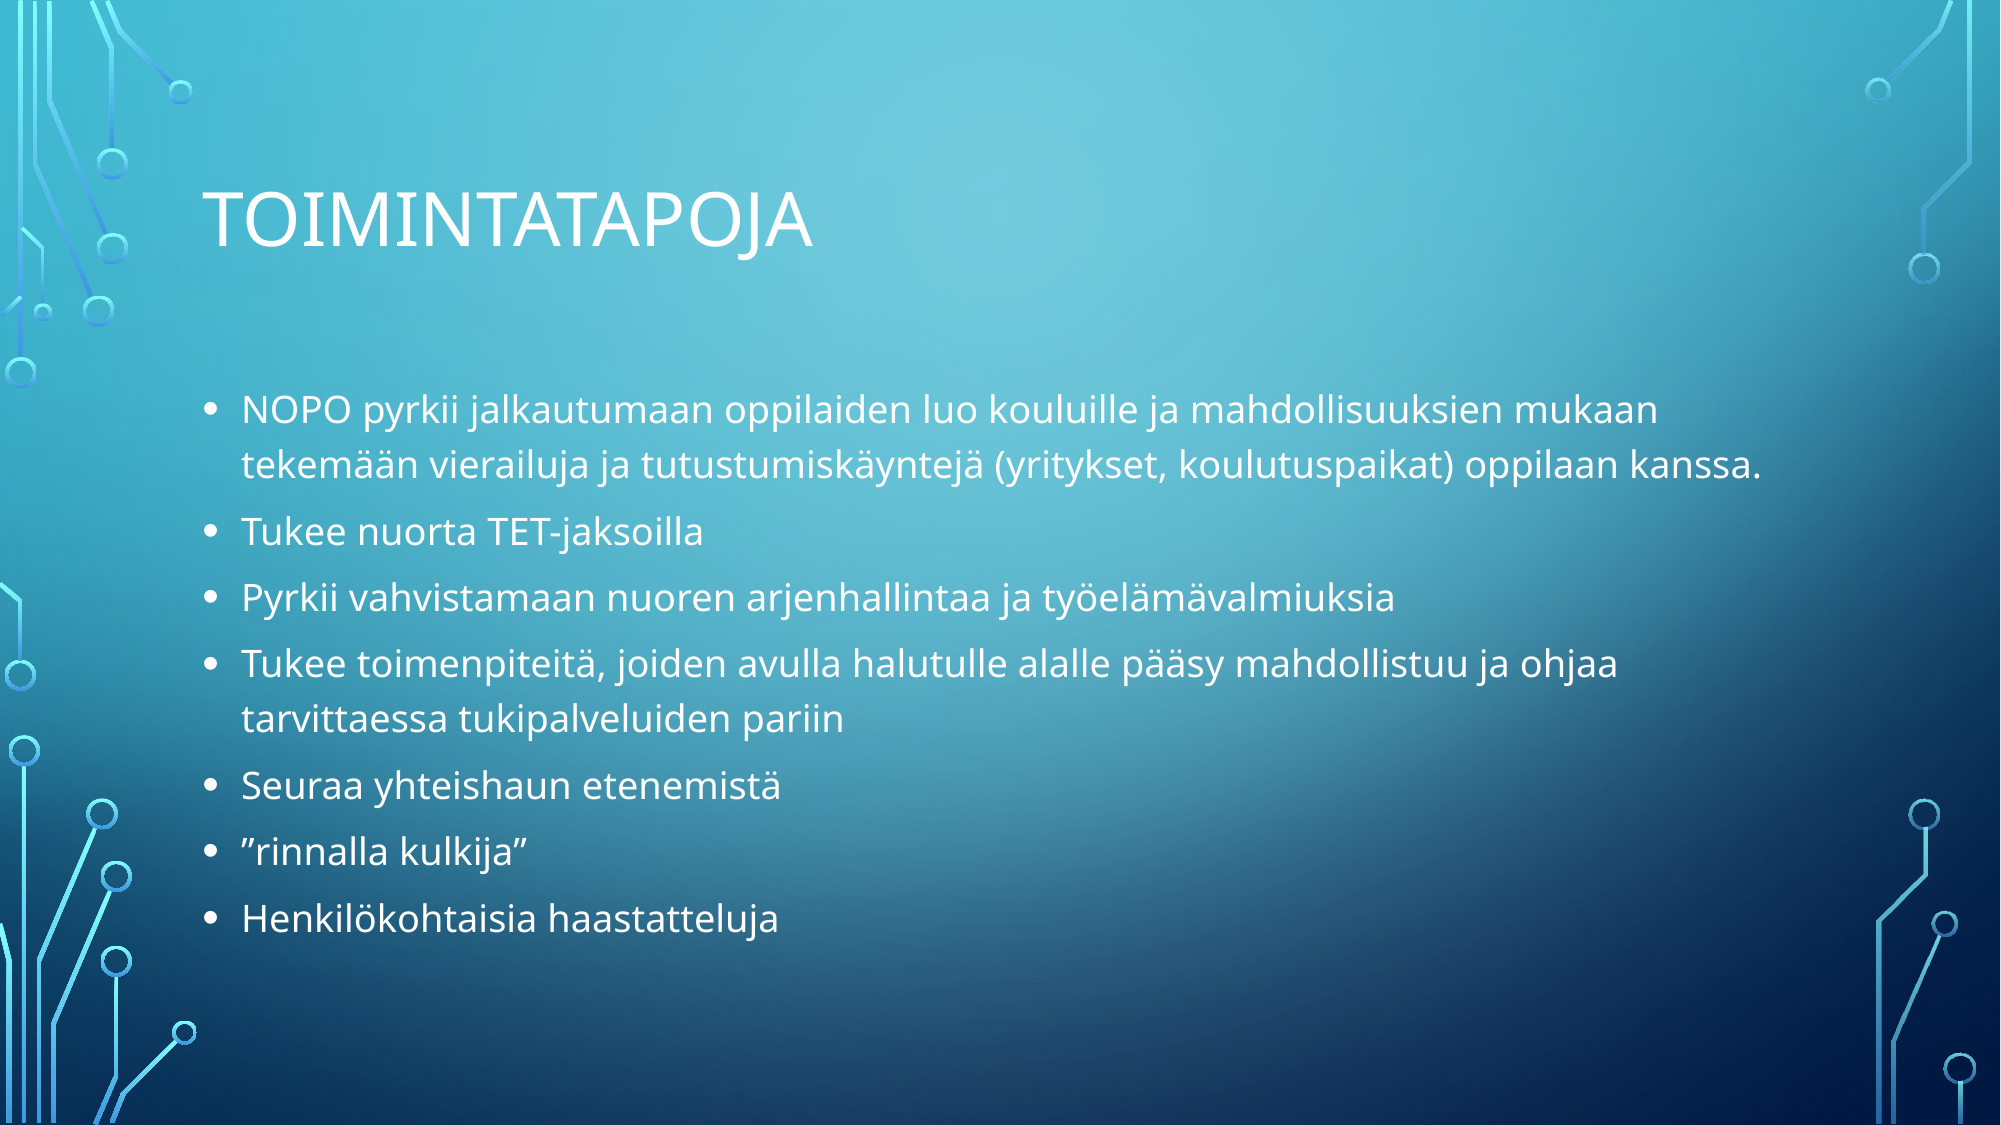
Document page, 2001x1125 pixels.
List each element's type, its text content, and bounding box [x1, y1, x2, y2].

title Toimintatapoja [187, 101, 1813, 344]
list NOPO pyrkii jalkautumaan oppilaiden luo kouluille ja mahdollisuuksien mukaan tekemään vierailuja ja tutustumiskäyntejä (yritykset, koulutuspaikat) oppilaan kanssa. Tukee nuorta TET-jaksoilla Pyrkii vahvistamaan nuoren arjenhallintaa ja työelämävalmiuksia Tukee toimenpiteitä, joiden avulla halutulle alalle pääsy mahdollistuu ja ohjaa tarvittaessa tukipalveluiden pariin Seuraa yhteishaun etenemistä ”rinnalla kulkija” Henkilökohtaisia haastatteluja [187, 369, 1813, 950]
